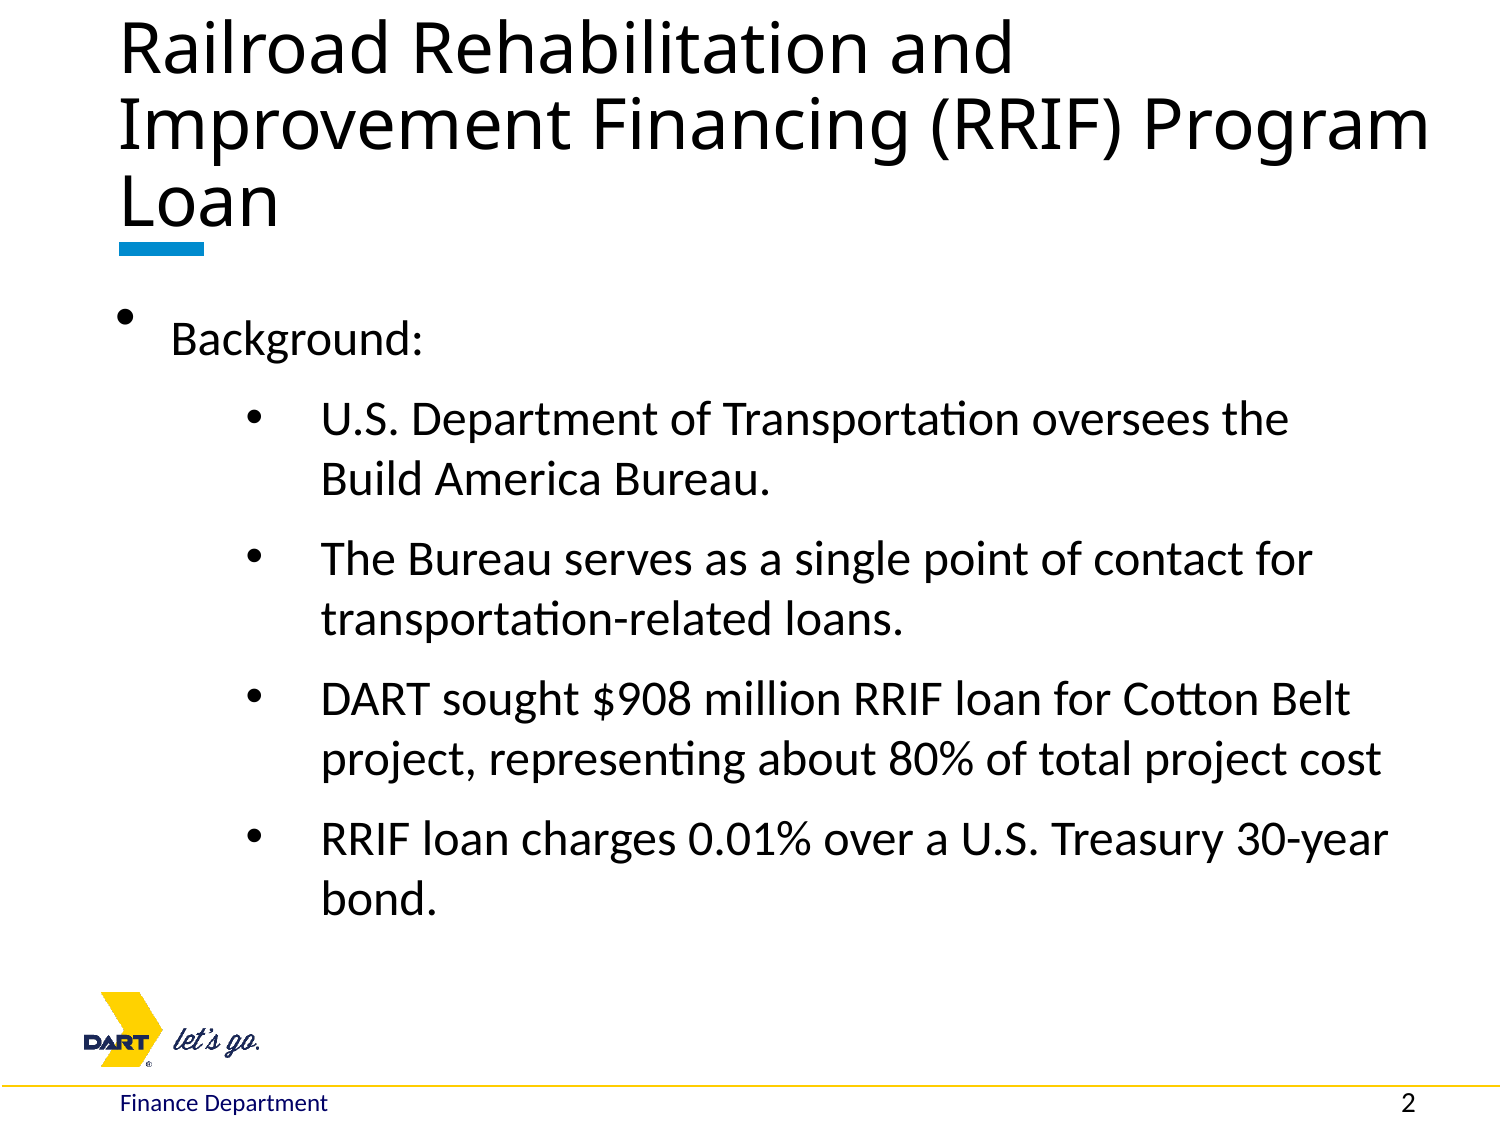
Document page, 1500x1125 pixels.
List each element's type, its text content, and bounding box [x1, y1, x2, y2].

text_box Finance Department [105, 1079, 344, 1125]
title Railroad Rehabilitation and Improvement Financing (RRIF) Program Loan [103, 12, 1458, 249]
text_box Background: U.S. Department of Transportation oversees the Build America Bureau. The Bureau serves as a single point of contact for transportation-related loans. DART sought $908 million RRIF loan for Cotton Belt project, representing about 80% of total project cost RRIF loan charges 0.01% over a U.S. Treasury 30-year bond. [155, 298, 1407, 934]
picture [84, 992, 259, 1067]
list [100, 280, 1500, 967]
